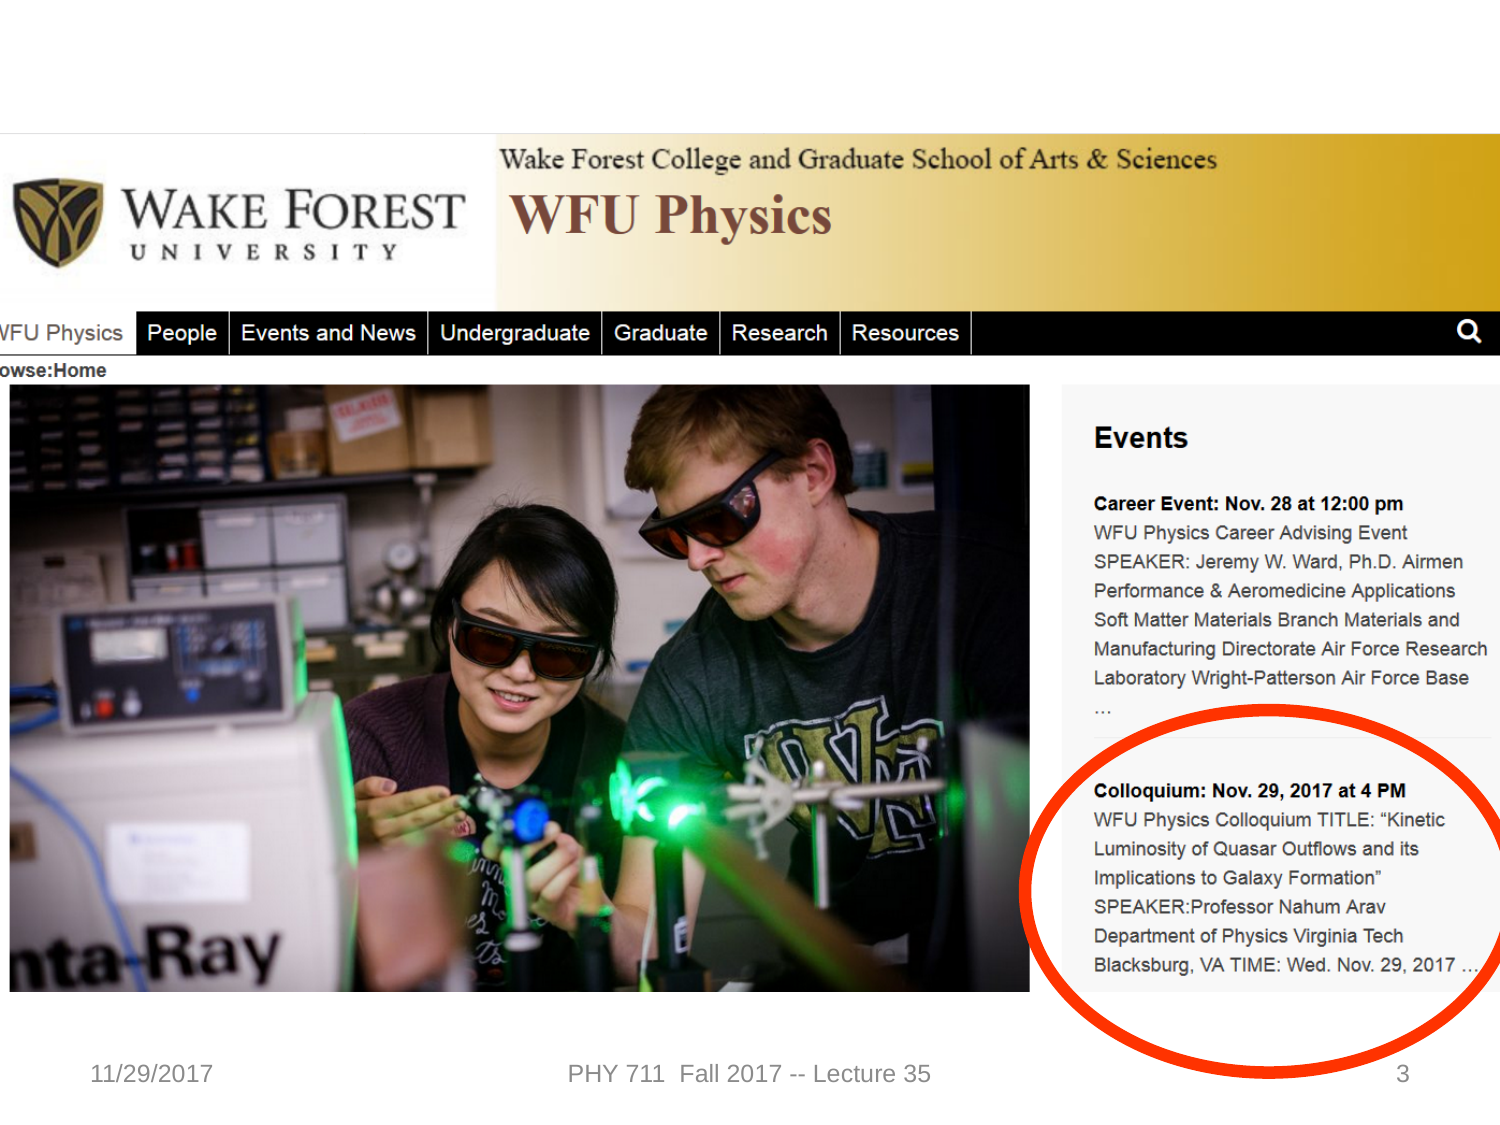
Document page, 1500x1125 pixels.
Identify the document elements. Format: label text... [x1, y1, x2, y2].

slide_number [75, 1042, 425, 1103]
picture [0, 133, 1500, 992]
slide_number 3 [1074, 1042, 1425, 1103]
text_box [1069, 999, 1468, 1075]
footer PHY 711 Fall 2017 -- Lecture 35 [512, 1042, 988, 1103]
